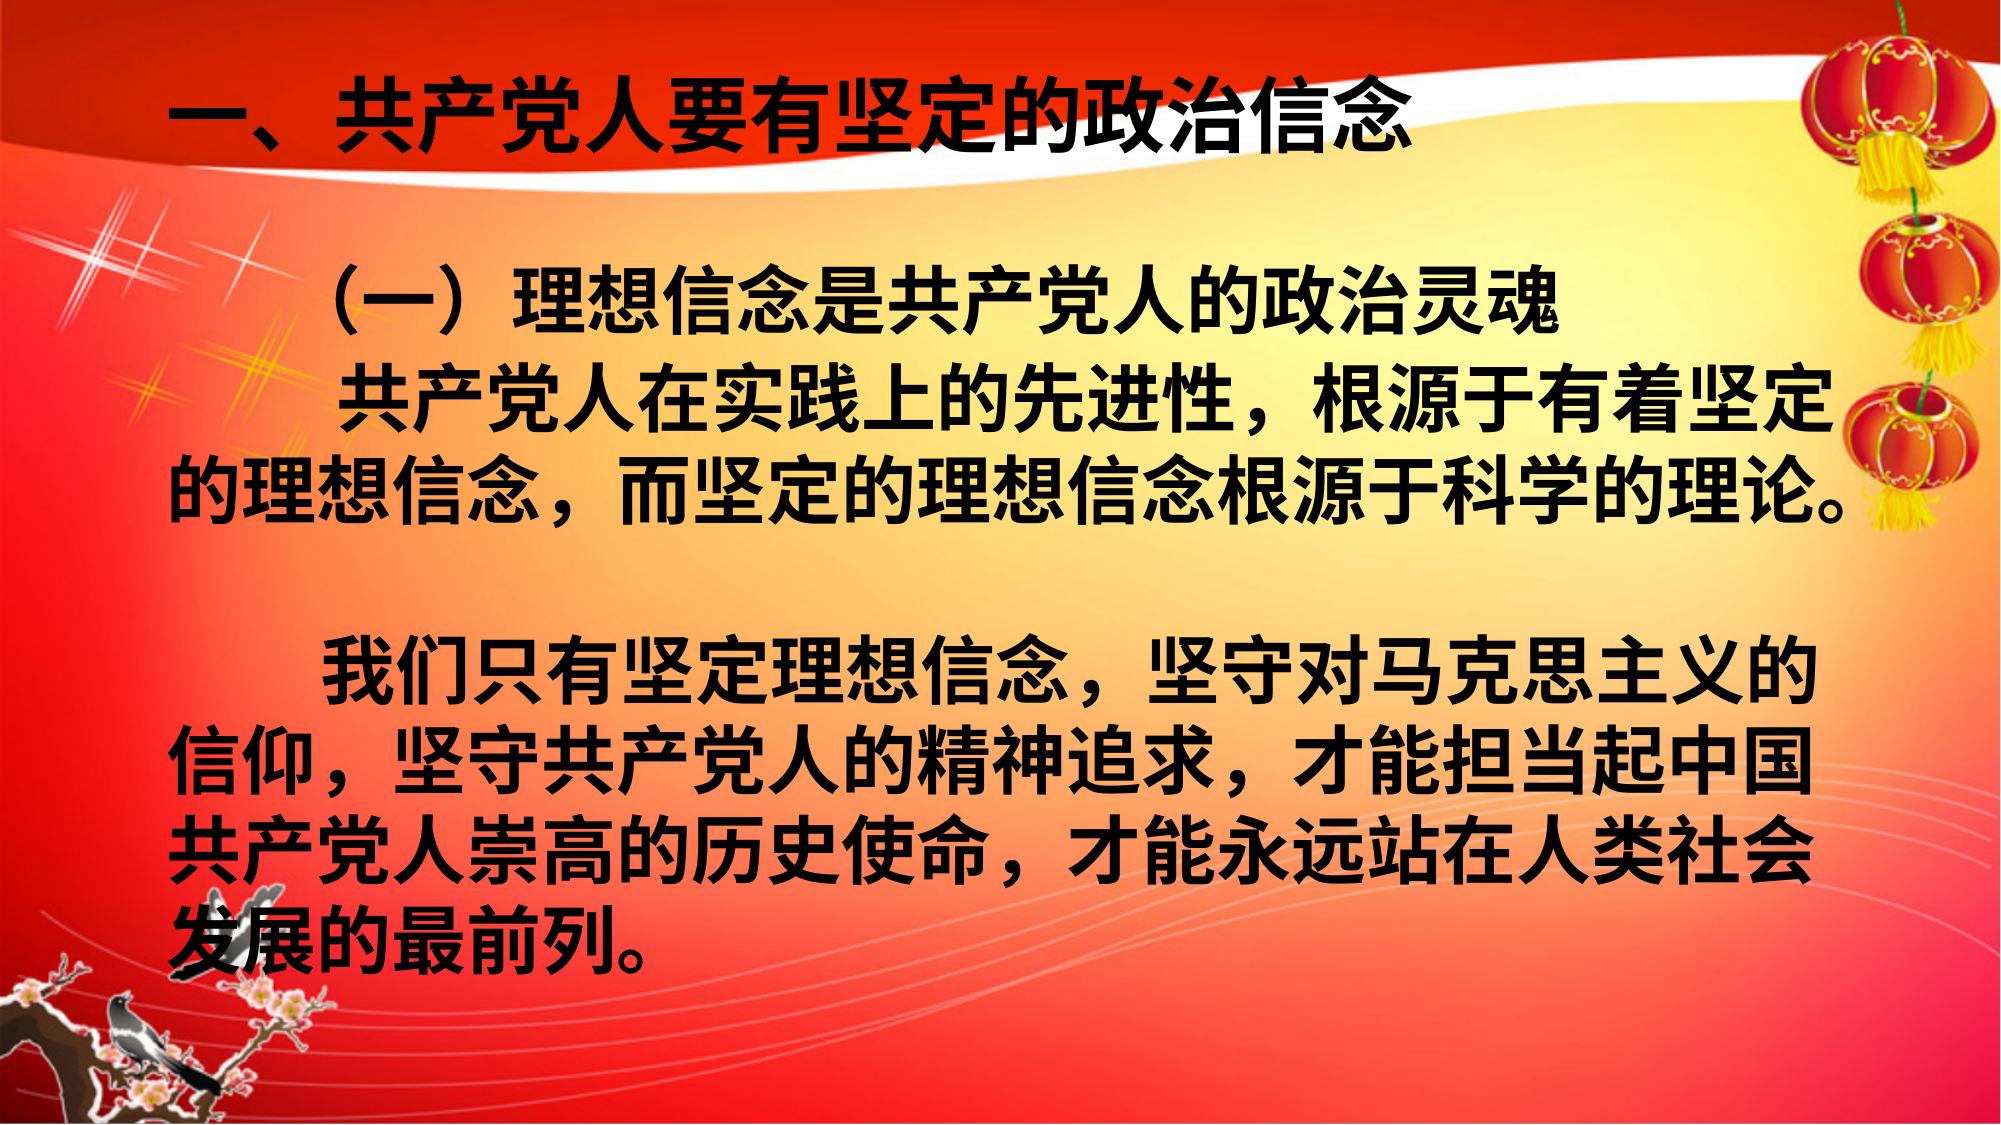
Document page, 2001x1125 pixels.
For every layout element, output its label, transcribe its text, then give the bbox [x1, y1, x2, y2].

picture [0, 0, 2001, 1125]
text_box 一、共产党人要有坚定的政治信念 （一）理想信念是共产党人的政治灵魂 共产党人在实践上的先进性，根源于有着坚定的理想信念，而坚定的理想信念根源于科学的理论。 我们只有坚定理想信念，坚守对马克思主义的信仰，坚守共产党人的精神追求，才能担当起中国共产党人崇高的历史使命，才能永远站在人类社会发展的最前列。 [152, 55, 1876, 1125]
